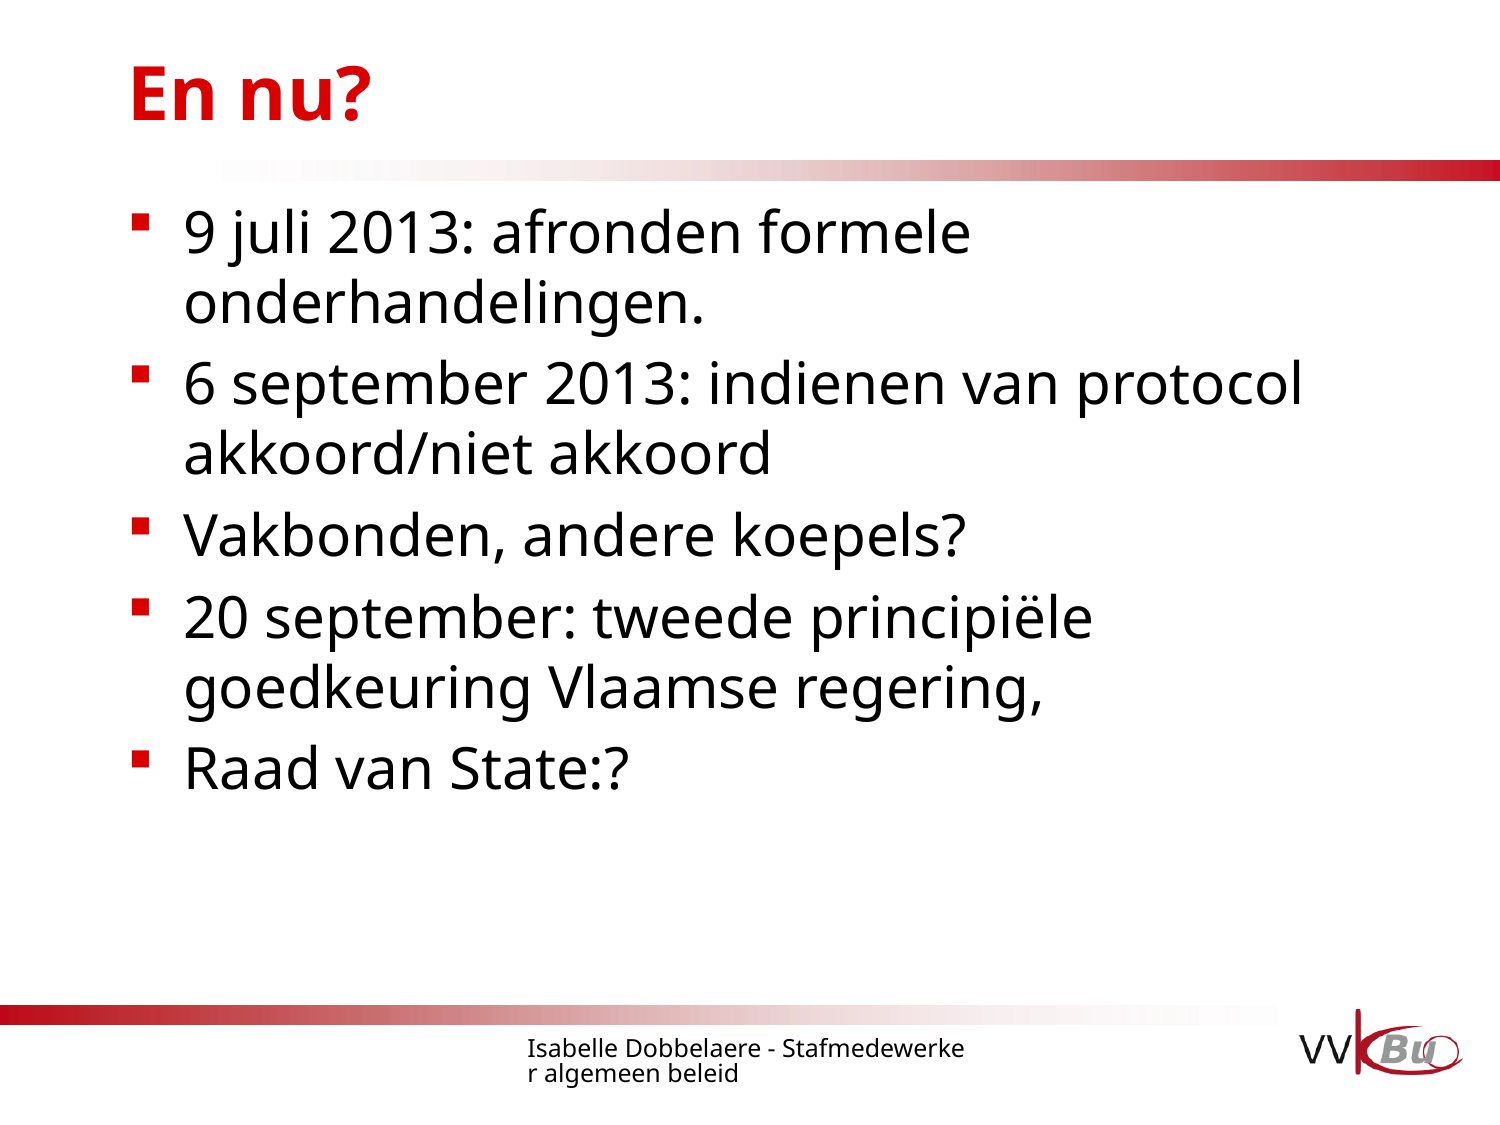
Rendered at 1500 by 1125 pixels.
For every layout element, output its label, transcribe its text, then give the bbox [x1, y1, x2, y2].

list 9 juli 2013: afronden formele onderhandelingen. 6 september 2013: indienen van protocol akkoord/niet akkoord Vakbonden, andere koepels? 20 september: tweede principiële goedkeuring Vlaamse regering, Raad van State:? [112, 187, 1388, 979]
picture [1388, 160, 1500, 181]
footer Isabelle Dobbelaere - Stafmedewerker algemeen beleid [512, 1025, 988, 1100]
picture [0, 1005, 1278, 1025]
picture [1299, 1009, 1463, 1075]
title En nu? [112, 0, 1388, 185]
